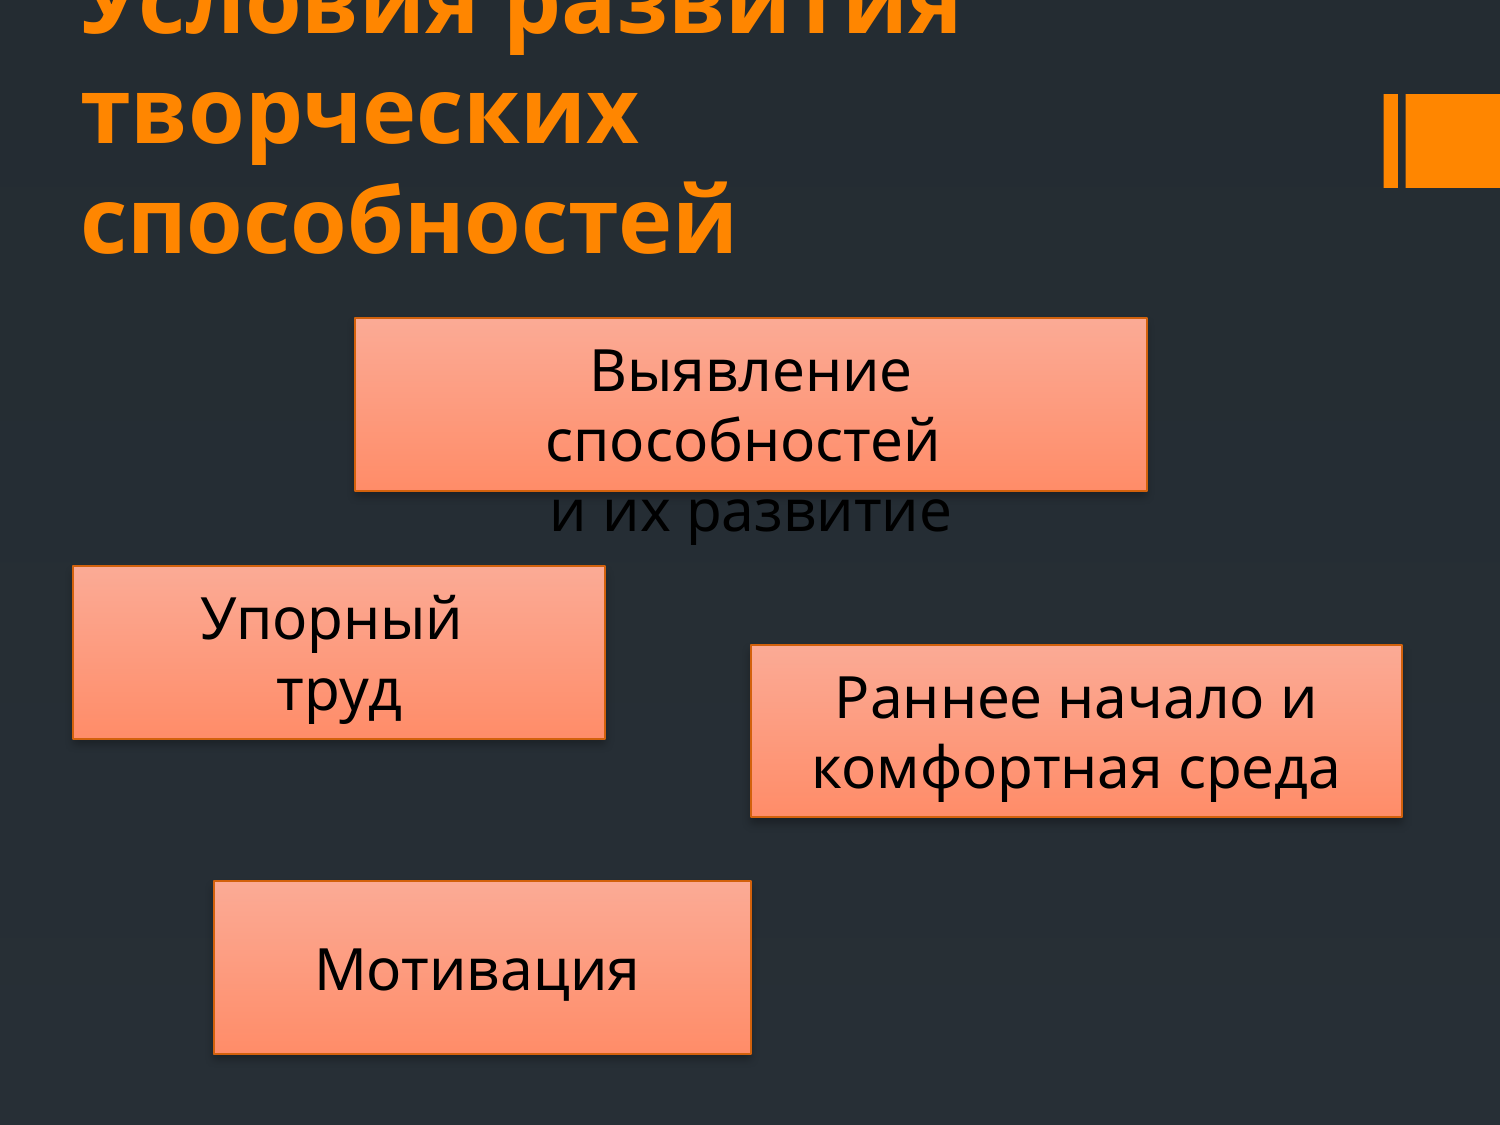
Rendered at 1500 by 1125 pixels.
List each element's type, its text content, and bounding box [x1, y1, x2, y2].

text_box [750, 644, 1403, 818]
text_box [354, 317, 1148, 492]
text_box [213, 880, 752, 1055]
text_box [72, 565, 606, 740]
title Условия развития творческих способностей [64, 90, 1265, 280]
